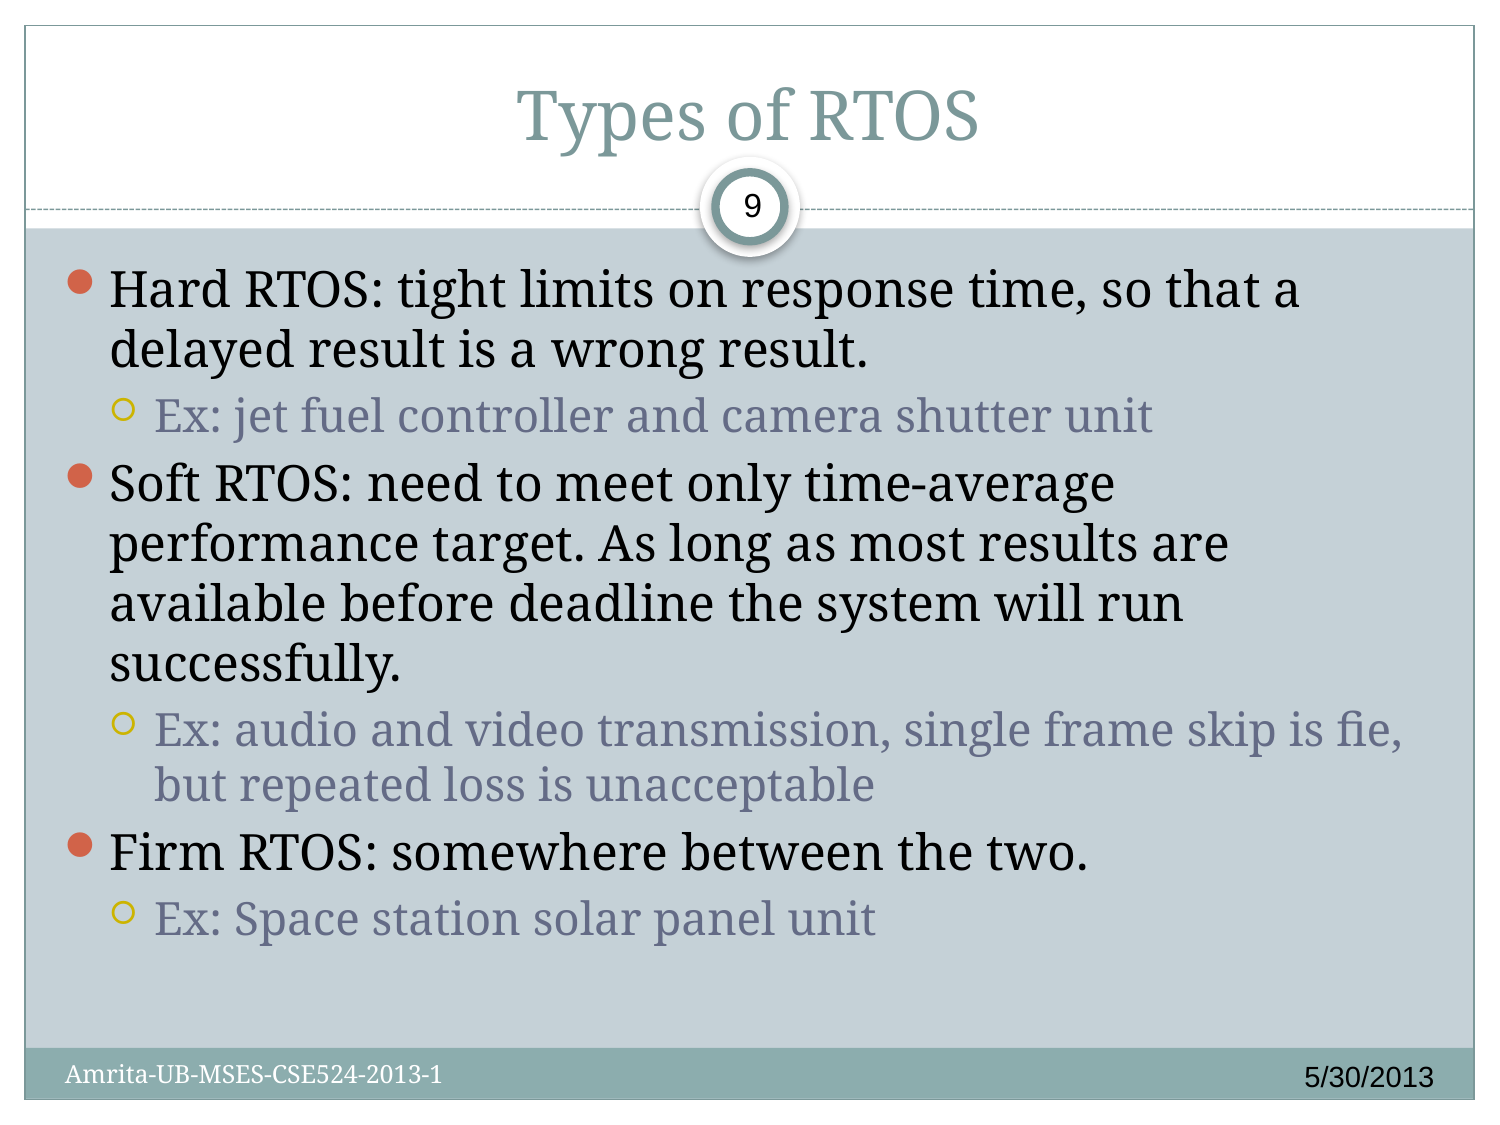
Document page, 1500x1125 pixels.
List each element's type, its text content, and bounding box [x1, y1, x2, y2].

list Hard RTOS: tight limits on response time, so that a delayed result is a wrong result. Ex: jet fuel controller and camera shutter unit Soft RTOS: need to meet only time-average performance target. As long as most results are available before deadline the system will run successfully. Ex: audio and video transmission, single frame skip is fie, but repeated loss is unacceptable Firm RTOS: somewhere between the two. Ex: Space station solar panel unit [49, 249, 1450, 1005]
title Types of RTOS [49, 37, 1450, 162]
slide_number 9 [715, 168, 791, 241]
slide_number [950, 1050, 1450, 1111]
footer Amrita-UB-MSES-CSE524-2013-1 [50, 1051, 638, 1112]
